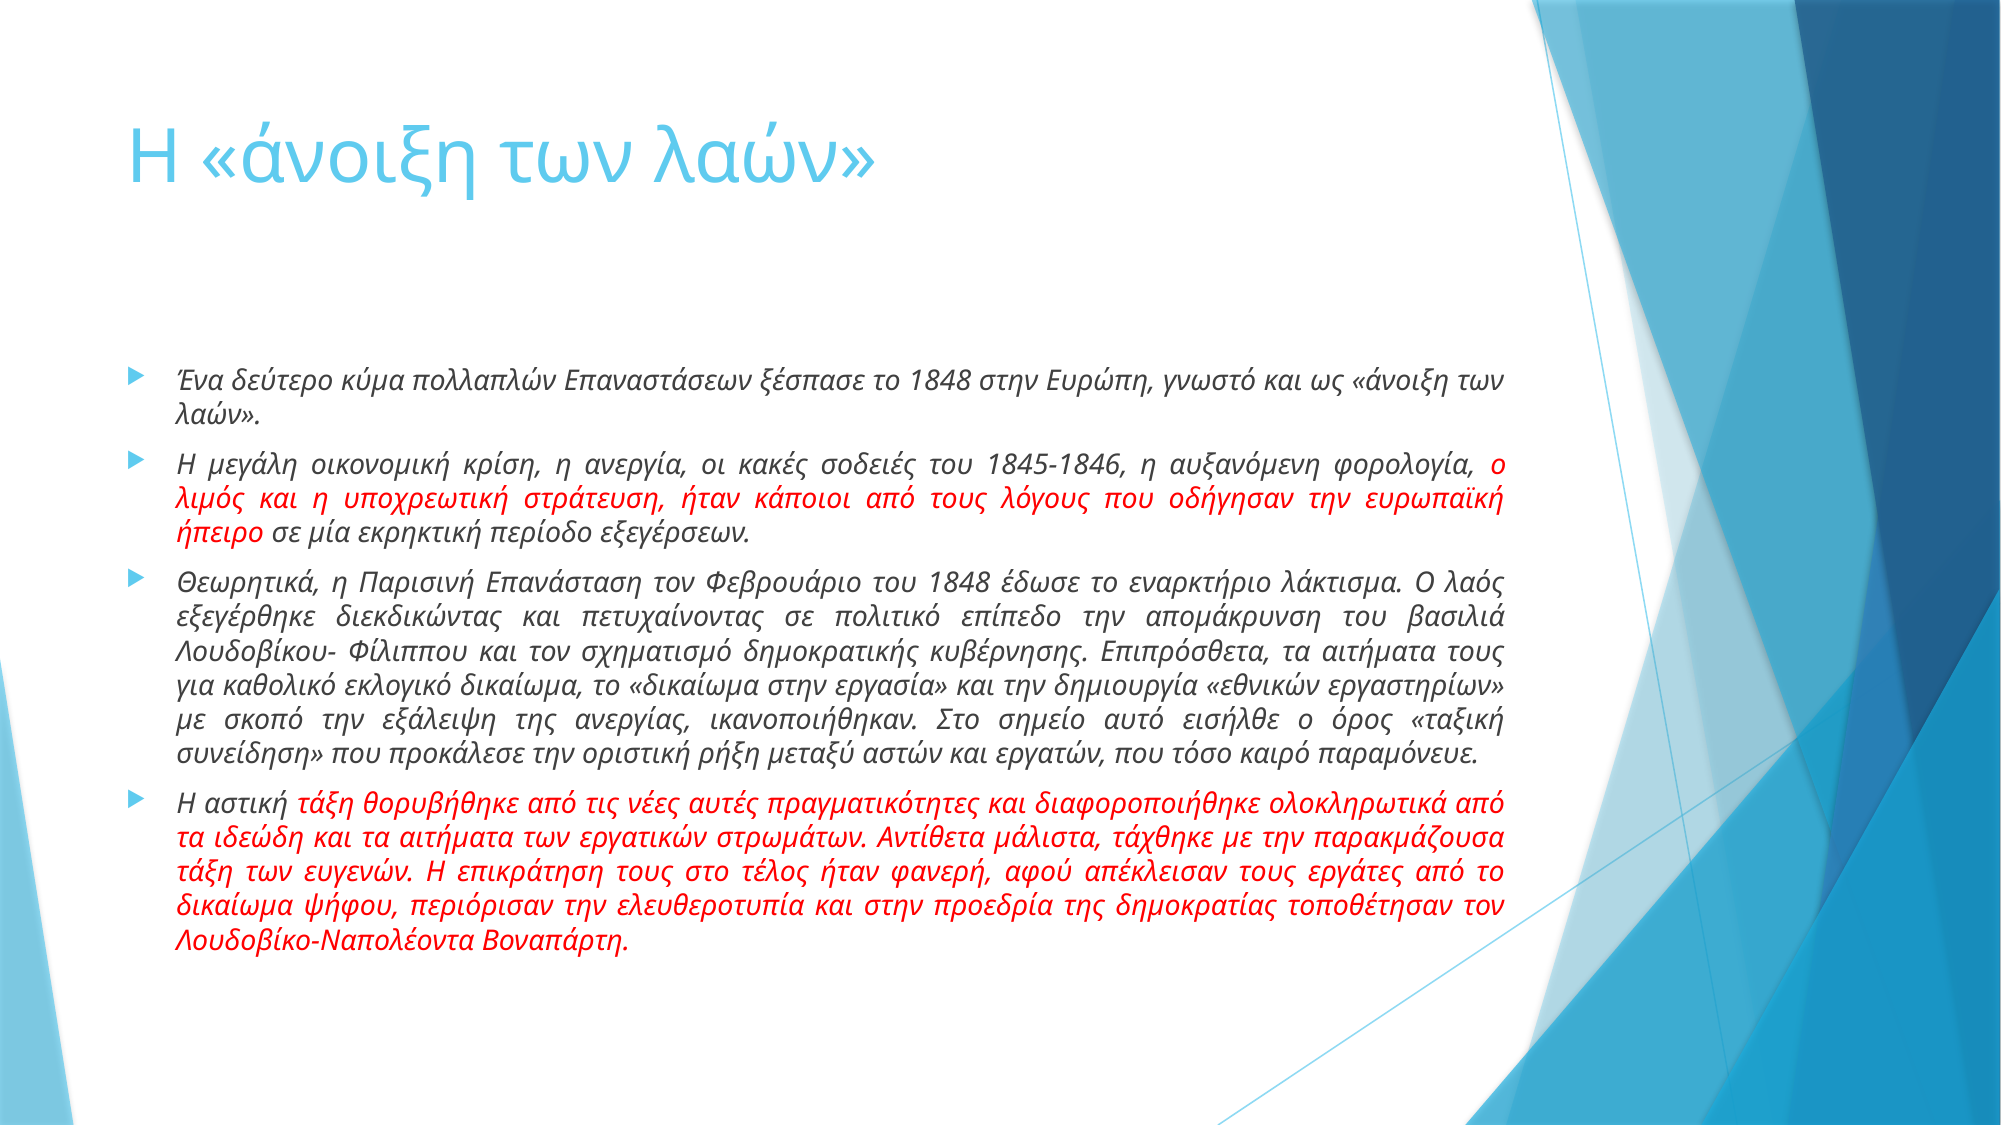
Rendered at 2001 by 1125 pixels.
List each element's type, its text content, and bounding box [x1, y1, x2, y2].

title Η «άνοιξη των λαών» [111, 99, 1522, 317]
list Ένα δεύτερο κύµα πολλαπλών Επαναστάσεων ξέσπασε το 1848 στην Ευρώπη, γνωστό και ως «άνοιξη των λαών». Η µεγάλη οικονοµική κρίση, η ανεργία, οι κακές σοδειές του 1845-1846, η αυξανόµενη φορολογία, ο λιµός και η υποχρεωτική στράτευση, ήταν κάποιοι από τους λόγους που οδήγησαν την ευρωπαϊκή ήπειρο σε µία εκρηκτική περίοδο εξεγέρσεων. Θεωρητικά, η Παρισινή Επανάσταση τον Φεβρουάριο του 1848 έδωσε το εναρκτήριο λάκτισµα. Ο λαός εξεγέρθηκε διεκδικώντας και πετυχαίνοντας σε πολιτικό επίπεδο την αποµάκρυνση του βασιλιά Λουδοβίκου- Φίλιππου και τον σχηµατισµό δηµοκρατικής κυβέρνησης. Επιπρόσθετα, τα αιτήµατα τους για καθολικό εκλογικό δικαίωµα, το «δικαίωµα στην εργασία» και την δηµιουργία «εθνικών εργαστηρίων» µε σκοπό την εξάλειψη της ανεργίας, ικανοποιήθηκαν. Στο σηµείο αυτό εισήλθε ο όρος «ταξική συνείδηση» που προκάλεσε την οριστική ρήξη µεταξύ αστών και εργατών, που τόσο καιρό παραµόνευε. Η αστική τάξη θορυβήθηκε από τις νέες αυτές πραγµατικότητες και διαφοροποιήθηκε ολοκληρωτικά από τα ιδεώδη και τα αιτήµατα των εργατικών στρωµάτων. Αντίθετα µάλιστα, τάχθηκε µε την παρακµάζουσα τάξη των ευγενών. Η επικράτηση τους στο τέλος ήταν φανερή, αφού απέκλεισαν τους εργάτες από το δικαίωµα ψήφου, περιόρισαν την ελευθεροτυπία και στην προεδρία της δηµοκρατίας τοποθέτησαν τον Λουδοβίκο-Ναπολέοντα Βοναπάρτη. [111, 354, 1522, 992]
